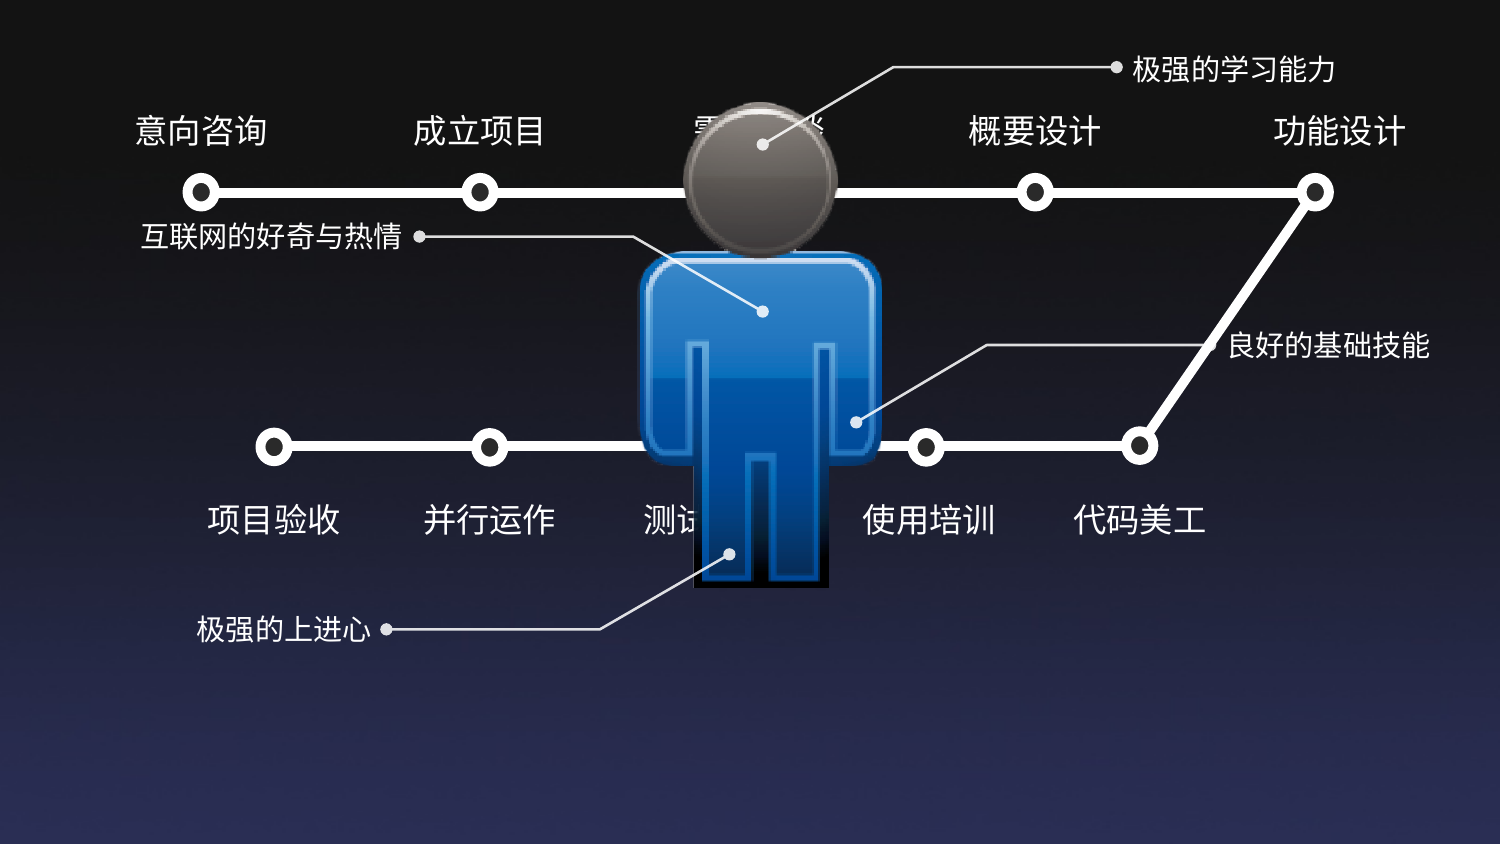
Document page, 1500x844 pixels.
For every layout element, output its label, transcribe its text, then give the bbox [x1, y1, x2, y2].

text_box [388, 575, 660, 636]
text_box 良好的基础技能 [1320, 319, 1446, 370]
text_box 意向咨询 [119, 102, 283, 158]
text_box [464, 175, 496, 192]
text_box [474, 430, 506, 444]
text_box [185, 175, 217, 209]
text_box [1320, 197, 1331, 208]
text_box 测试反馈 [628, 491, 632, 546]
text_box [1299, 175, 1331, 196]
text_box [1124, 430, 1134, 444]
text_box 概要设计 [953, 102, 1117, 158]
text_box 极强的学习能力 [1117, 44, 1353, 94]
text_box [418, 230, 632, 284]
text_box 功能设计 [1258, 102, 1422, 158]
text_box [832, 60, 1117, 118]
text_box 项目验收 [192, 491, 356, 546]
text_box [1126, 454, 1153, 462]
text_box [1019, 175, 1052, 192]
text_box 互联网的好奇与热情 [125, 211, 418, 262]
text_box [911, 454, 941, 464]
text_box [887, 342, 1134, 416]
text_box [258, 430, 290, 464]
text_box 代码美工 [1058, 491, 1222, 546]
picture [0, 0, 1500, 844]
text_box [1139, 201, 1316, 446]
text_box [466, 201, 494, 209]
text_box [475, 454, 505, 464]
text_box 并行运作 [408, 491, 571, 546]
text_box 使用培训 [887, 491, 1011, 546]
text_box [910, 430, 942, 444]
text_box 成立项目 [398, 102, 562, 158]
text_box [1022, 201, 1049, 209]
text_box 极强的上进心 [181, 604, 388, 655]
